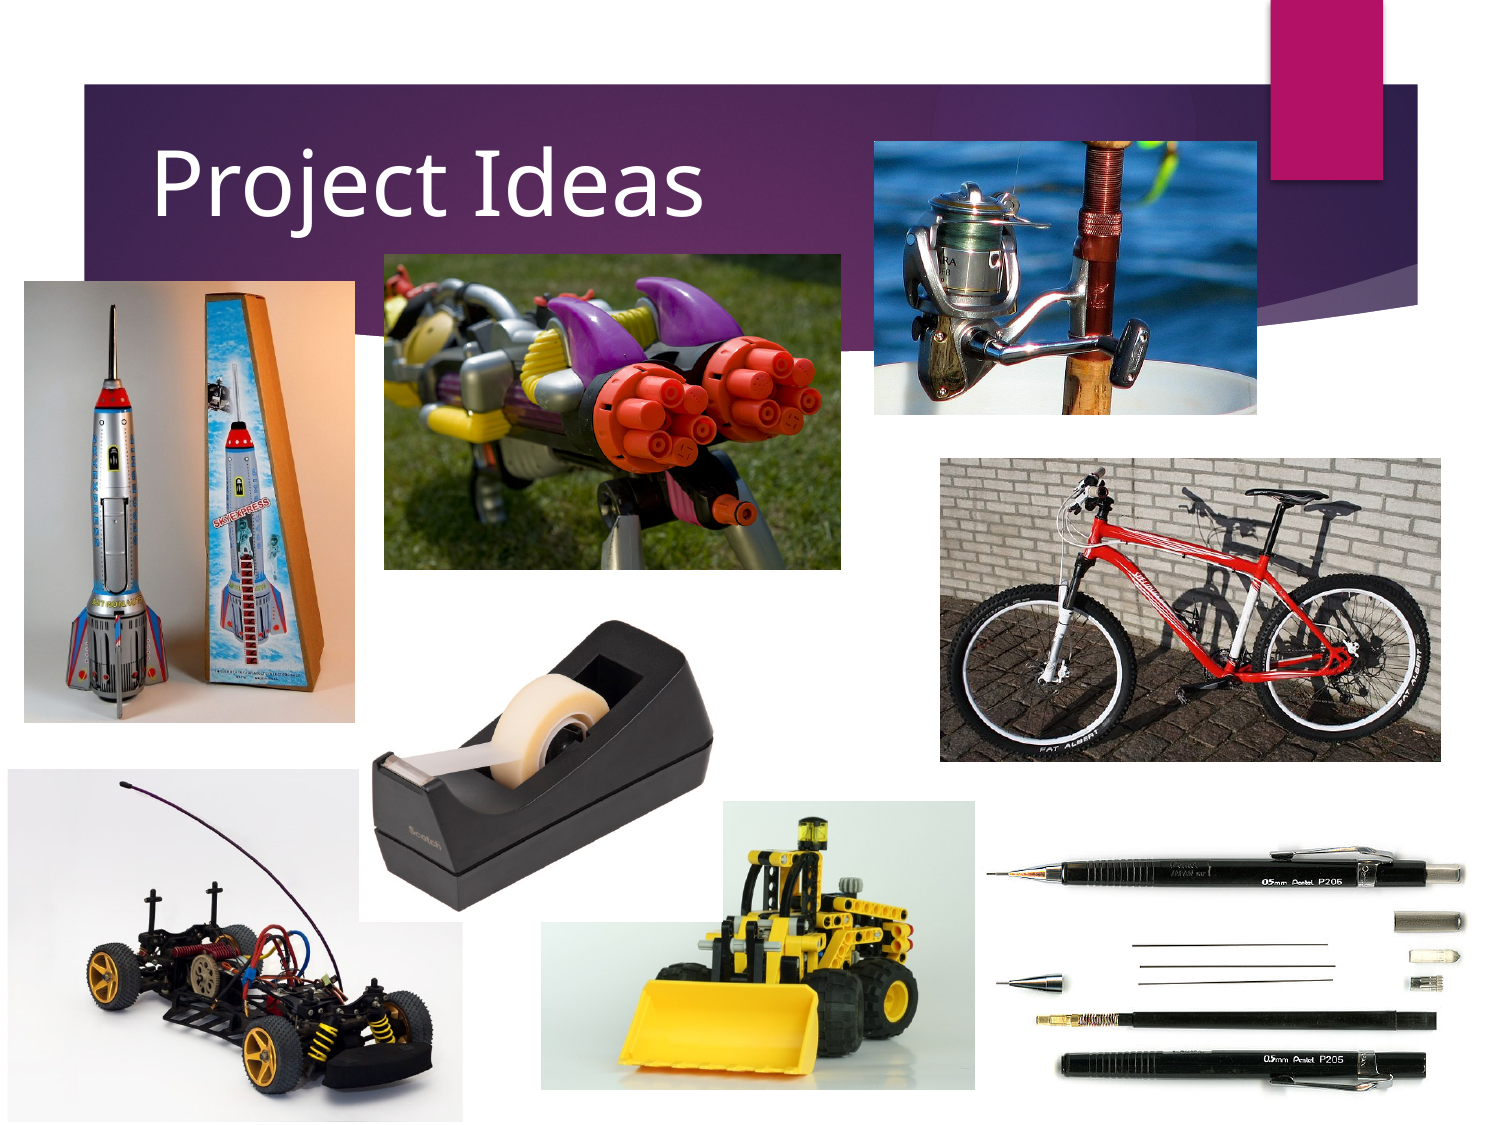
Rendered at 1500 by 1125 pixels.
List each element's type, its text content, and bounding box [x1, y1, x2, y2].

picture [384, 254, 841, 571]
picture [7, 611, 975, 1122]
picture [979, 819, 1479, 1113]
picture [874, 140, 1257, 416]
picture [23, 281, 355, 723]
picture [939, 458, 1442, 763]
title Project Ideas [134, 121, 1175, 238]
